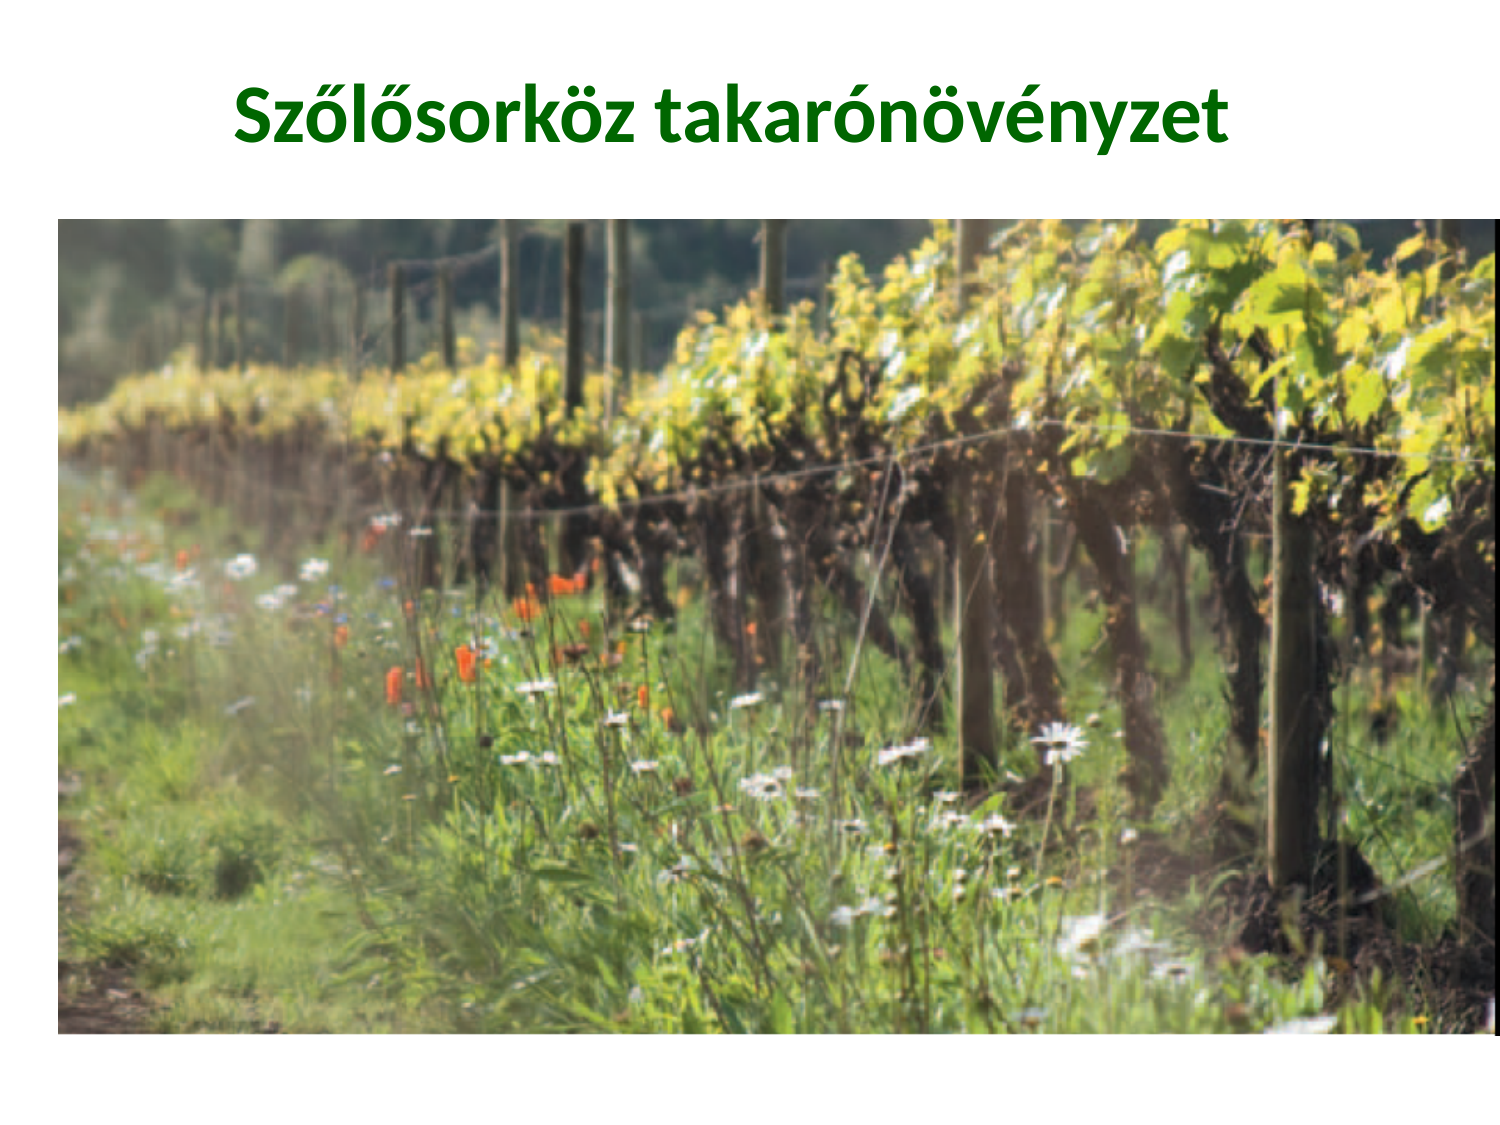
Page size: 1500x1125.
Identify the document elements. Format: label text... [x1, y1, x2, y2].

picture [58, 219, 1500, 1036]
text_box Szőlősorköz takarónövényzet [64, 34, 1419, 184]
